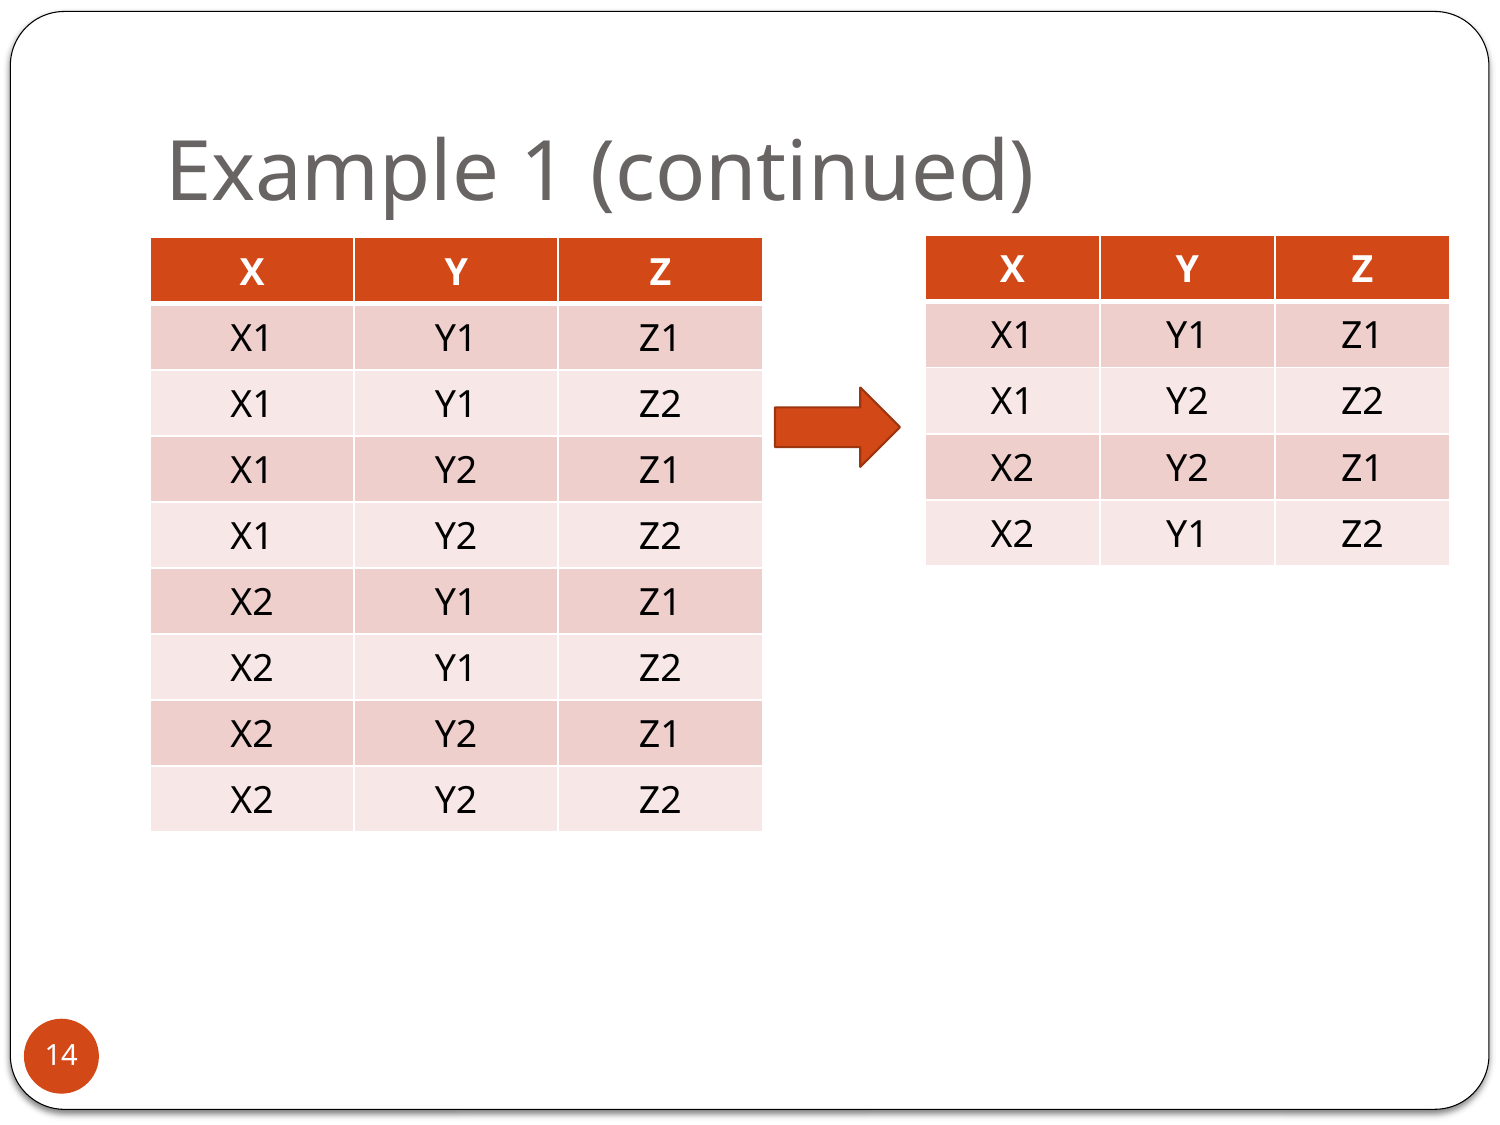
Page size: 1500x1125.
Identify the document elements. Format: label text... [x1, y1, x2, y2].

table_cell Z1 [559, 701, 762, 765]
table_cell Y1 [355, 371, 557, 435]
table_cell Z2 [1276, 501, 1449, 565]
table_cell Z1 [559, 437, 762, 501]
table_cell Y1 [1101, 304, 1274, 367]
table_cell X2 [926, 501, 1099, 565]
table_cell X2 [151, 569, 353, 633]
table_header Z [1276, 236, 1449, 299]
table_cell Y1 [355, 635, 557, 699]
table_cell Z2 [559, 635, 762, 699]
slide_number 14 [23, 1018, 99, 1094]
table_cell Y2 [1101, 368, 1274, 433]
table_header X [151, 238, 353, 301]
table_cell Y2 [355, 767, 557, 831]
table_cell X1 [151, 437, 353, 501]
table_header Z [559, 238, 762, 301]
table_cell Y2 [355, 437, 557, 501]
table_cell Y2 [1101, 435, 1274, 499]
table_cell Z1 [1276, 435, 1449, 499]
table_cell X2 [926, 435, 1099, 499]
table_cell Z1 [559, 569, 762, 633]
table_cell X2 [151, 767, 353, 831]
table_cell Z1 [559, 306, 762, 369]
table_header Y [1101, 236, 1274, 299]
table_cell Z2 [559, 503, 762, 567]
table_header X [926, 236, 1099, 299]
table_cell Y2 [355, 701, 557, 765]
table_cell X1 [151, 371, 353, 435]
table_cell X2 [151, 635, 353, 699]
table_cell Y1 [355, 306, 557, 369]
table_cell X1 [151, 306, 353, 369]
table_cell Y2 [355, 503, 557, 567]
table_cell Z2 [559, 767, 762, 831]
table_cell X2 [151, 701, 353, 765]
table_cell Z2 [1276, 368, 1449, 433]
table_cell X1 [151, 503, 353, 567]
table_header Y [355, 238, 557, 301]
table_cell Y1 [355, 569, 557, 633]
table_cell Z2 [559, 371, 762, 435]
table_cell X1 [926, 304, 1099, 367]
table_cell Z1 [1276, 304, 1449, 367]
table_cell Y1 [1101, 501, 1274, 565]
text_box [773, 386, 901, 468]
table_cell X1 [926, 368, 1099, 433]
title Example 1 (continued) [150, 45, 1425, 233]
